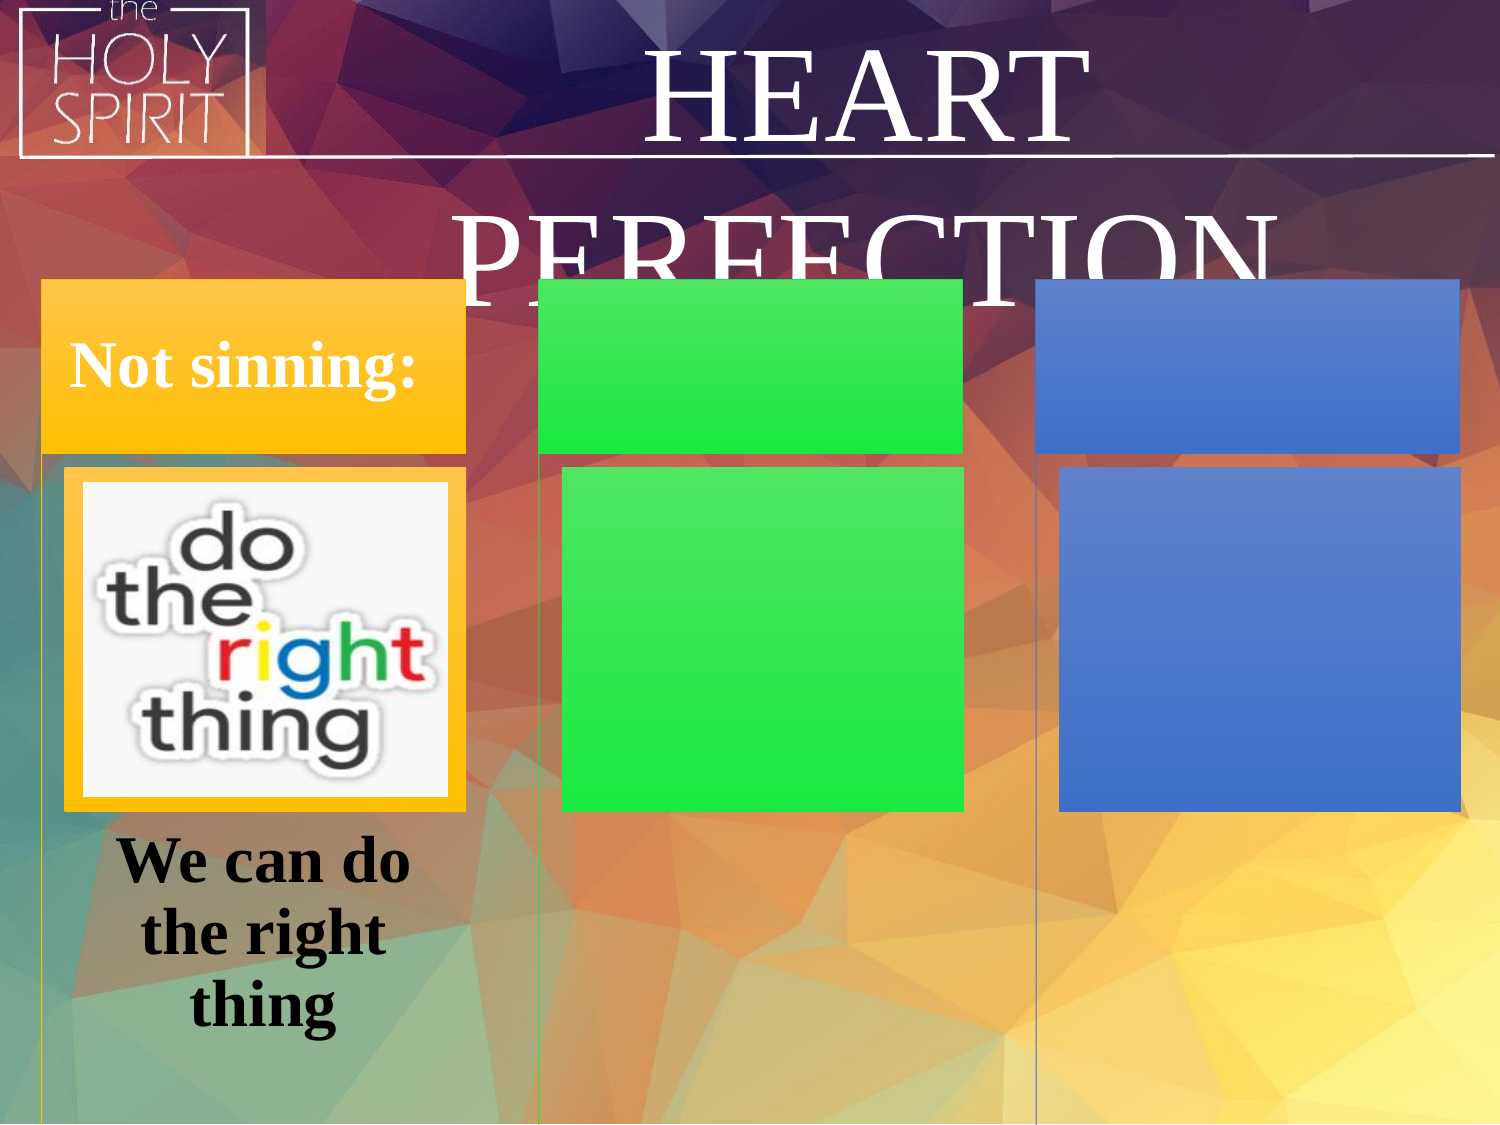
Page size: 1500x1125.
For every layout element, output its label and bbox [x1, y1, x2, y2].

picture [0, 0, 1500, 1124]
text_box [19, 258, 1483, 1108]
